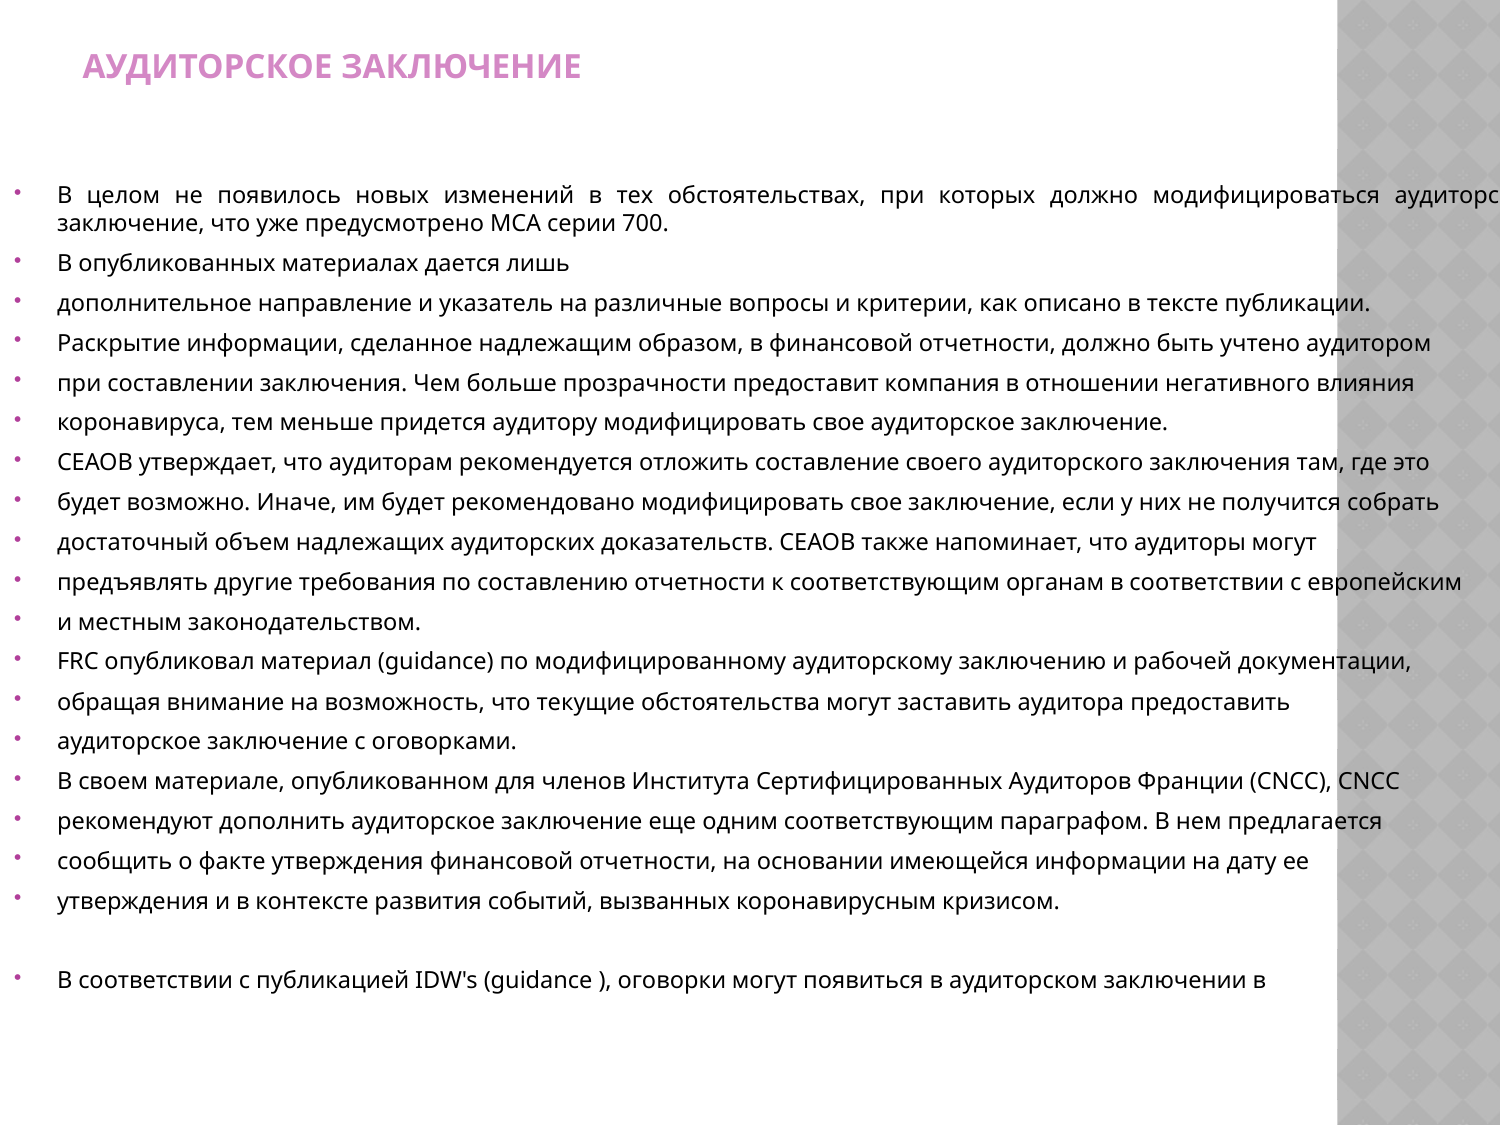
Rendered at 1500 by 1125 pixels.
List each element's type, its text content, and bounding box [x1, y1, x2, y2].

list В целом не появилось новых изменений в тех обстоятельствах, при которых должно модифицироваться аудиторское заключение, что уже предусмотрено МСА серии 700. В опубликованных материалах дается лишь дополнительное направление и указатель на различные вопросы и критерии, как описано в тексте публикации. Раскрытие информации, сделанное надлежащим образом, в финансовой отчетности, должно быть учтено аудитором при составлении заключения. Чем больше прозрачности предоставит компания в отношении негативного влияния коронавируса, тем меньше придется аудитору модифицировать свое аудиторское заключение. CEAOB утверждает, что аудиторам рекомендуется отложить составление своего аудиторского заключения там, где это будет возможно. Иначе, им будет рекомендовано модифицировать свое заключение, если у них не получится собрать достаточный объем надлежащих аудиторских доказательств. CEAOB также напоминает, что аудиторы могут предъявлять другие требования по составлению отчетности к соответствующим органам в соответствии с европейским и местным законодательством. FRC опубликовал материал (guidance) по модифицированному аудиторскому заключению и рабочей документации, обращая внимание на возможность, что текущие обстоятельства могут заставить аудитора предоставить аудиторское заключение с оговорками. В своем материале, опубликованном для членов Института Сертифицированных Аудиторов Франции (CNCC), СNCC рекомендуют дополнить аудиторское заключение еще одним соответствующим параграфом. В нем предлагается сообщить о факте утверждения финансовой отчетности, на основании имеющейся информации на дату ее утверждения и в контексте развития событий, вызванных коронавирусным кризисом. В соответствии с публикацией IDW's (guidance ), оговорки могут появиться в аудиторском заключении в [0, 172, 1500, 1005]
title АУДИТОРСКОЕ ЗАКЛЮЧЕНИЕ [75, 30, 1425, 126]
